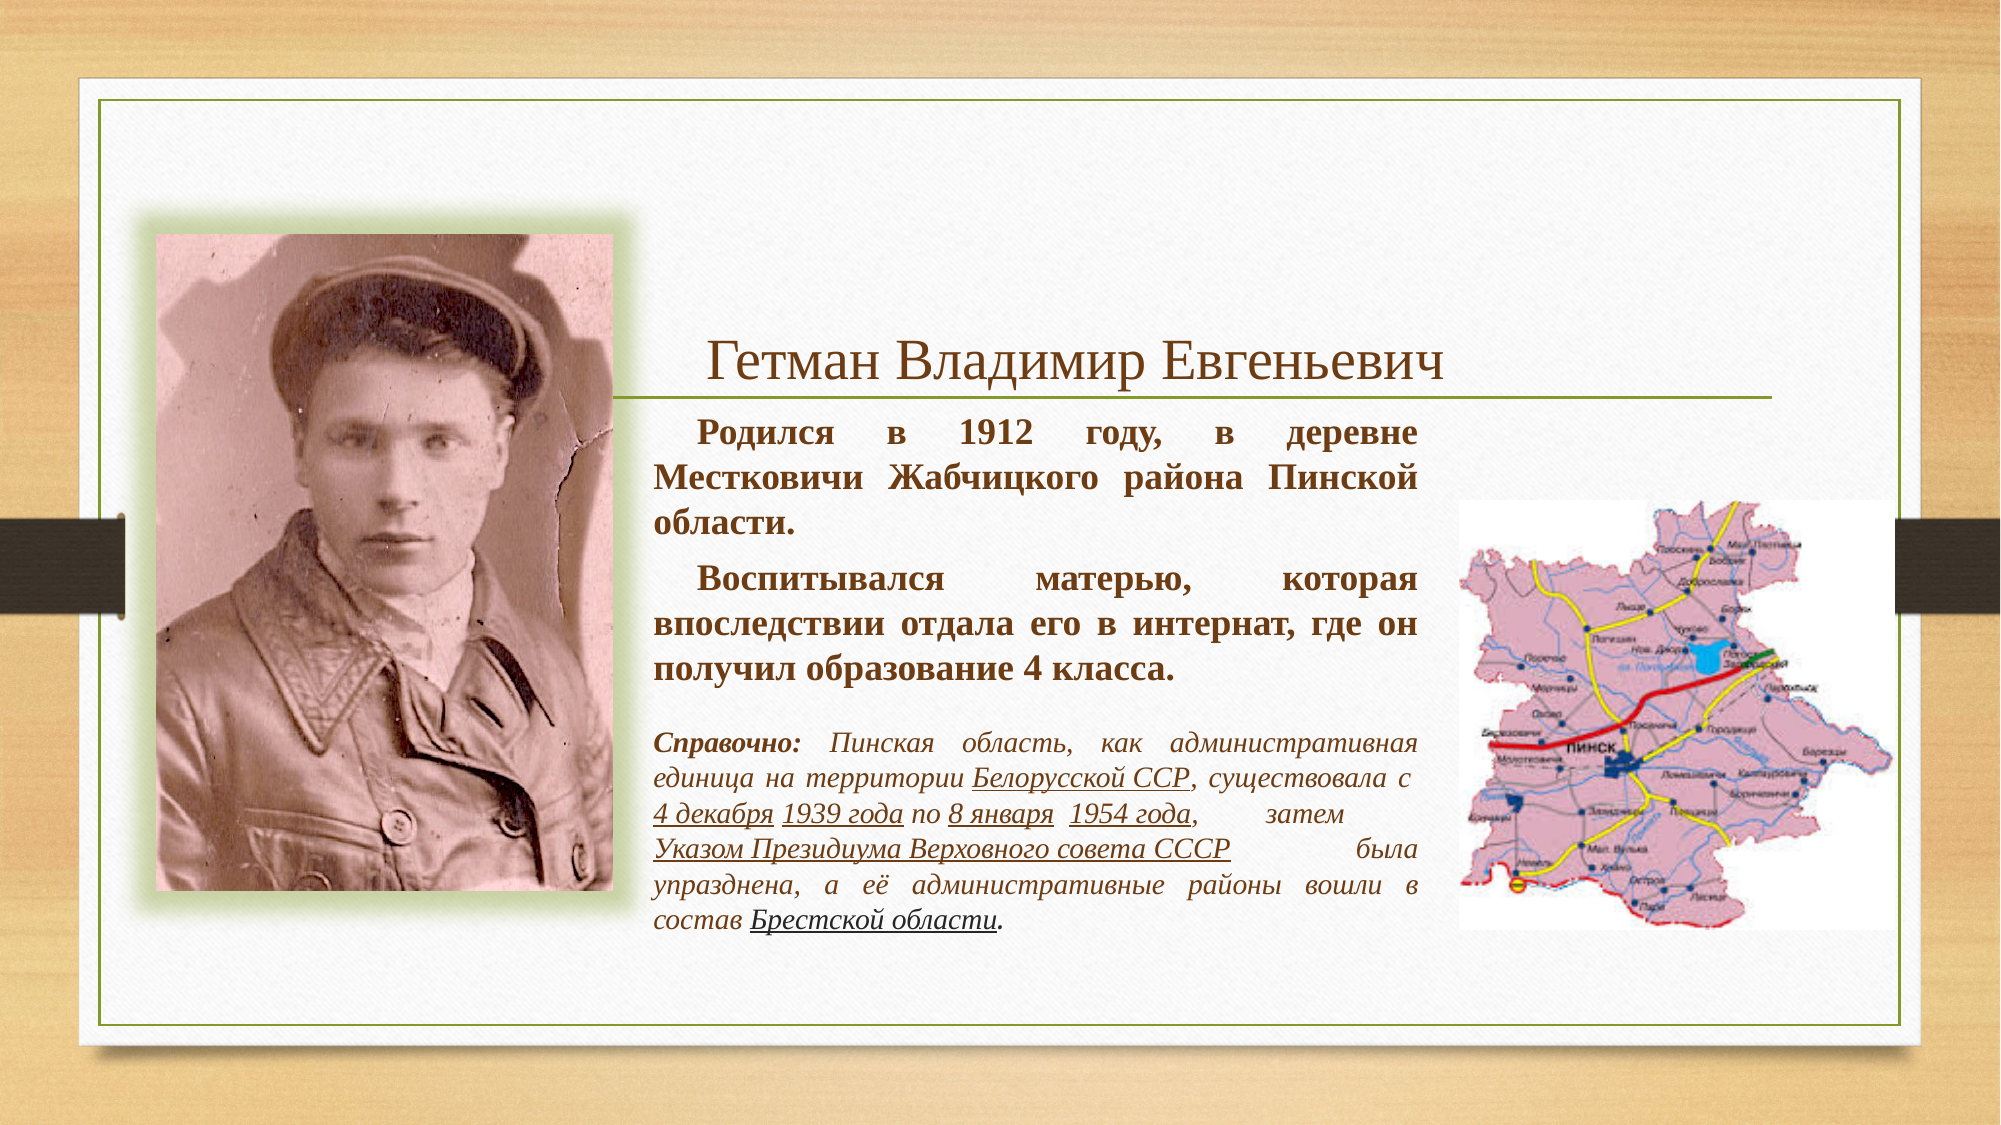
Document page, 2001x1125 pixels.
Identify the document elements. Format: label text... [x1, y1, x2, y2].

picture [0, 0, 2001, 1125]
list Родился в 1912 году, в деревне Местковичи Жабчицкого района Пинской области. Воспитывался матерью, которая впоследствии отдала его в интернат, где он получил образование 4 класса. Справочно: Пинская область, как административная единица на территории Белорусской ССР, существовала с 4 декабря 1939 года по 8 января 1954 года, затем Указом Президиума Верховного совета СССР была упразднена, а её административные районы вошли в состав Брестской области. [638, 399, 1434, 972]
text_box Гетман Владимир Евгеньевич [691, 314, 1624, 399]
